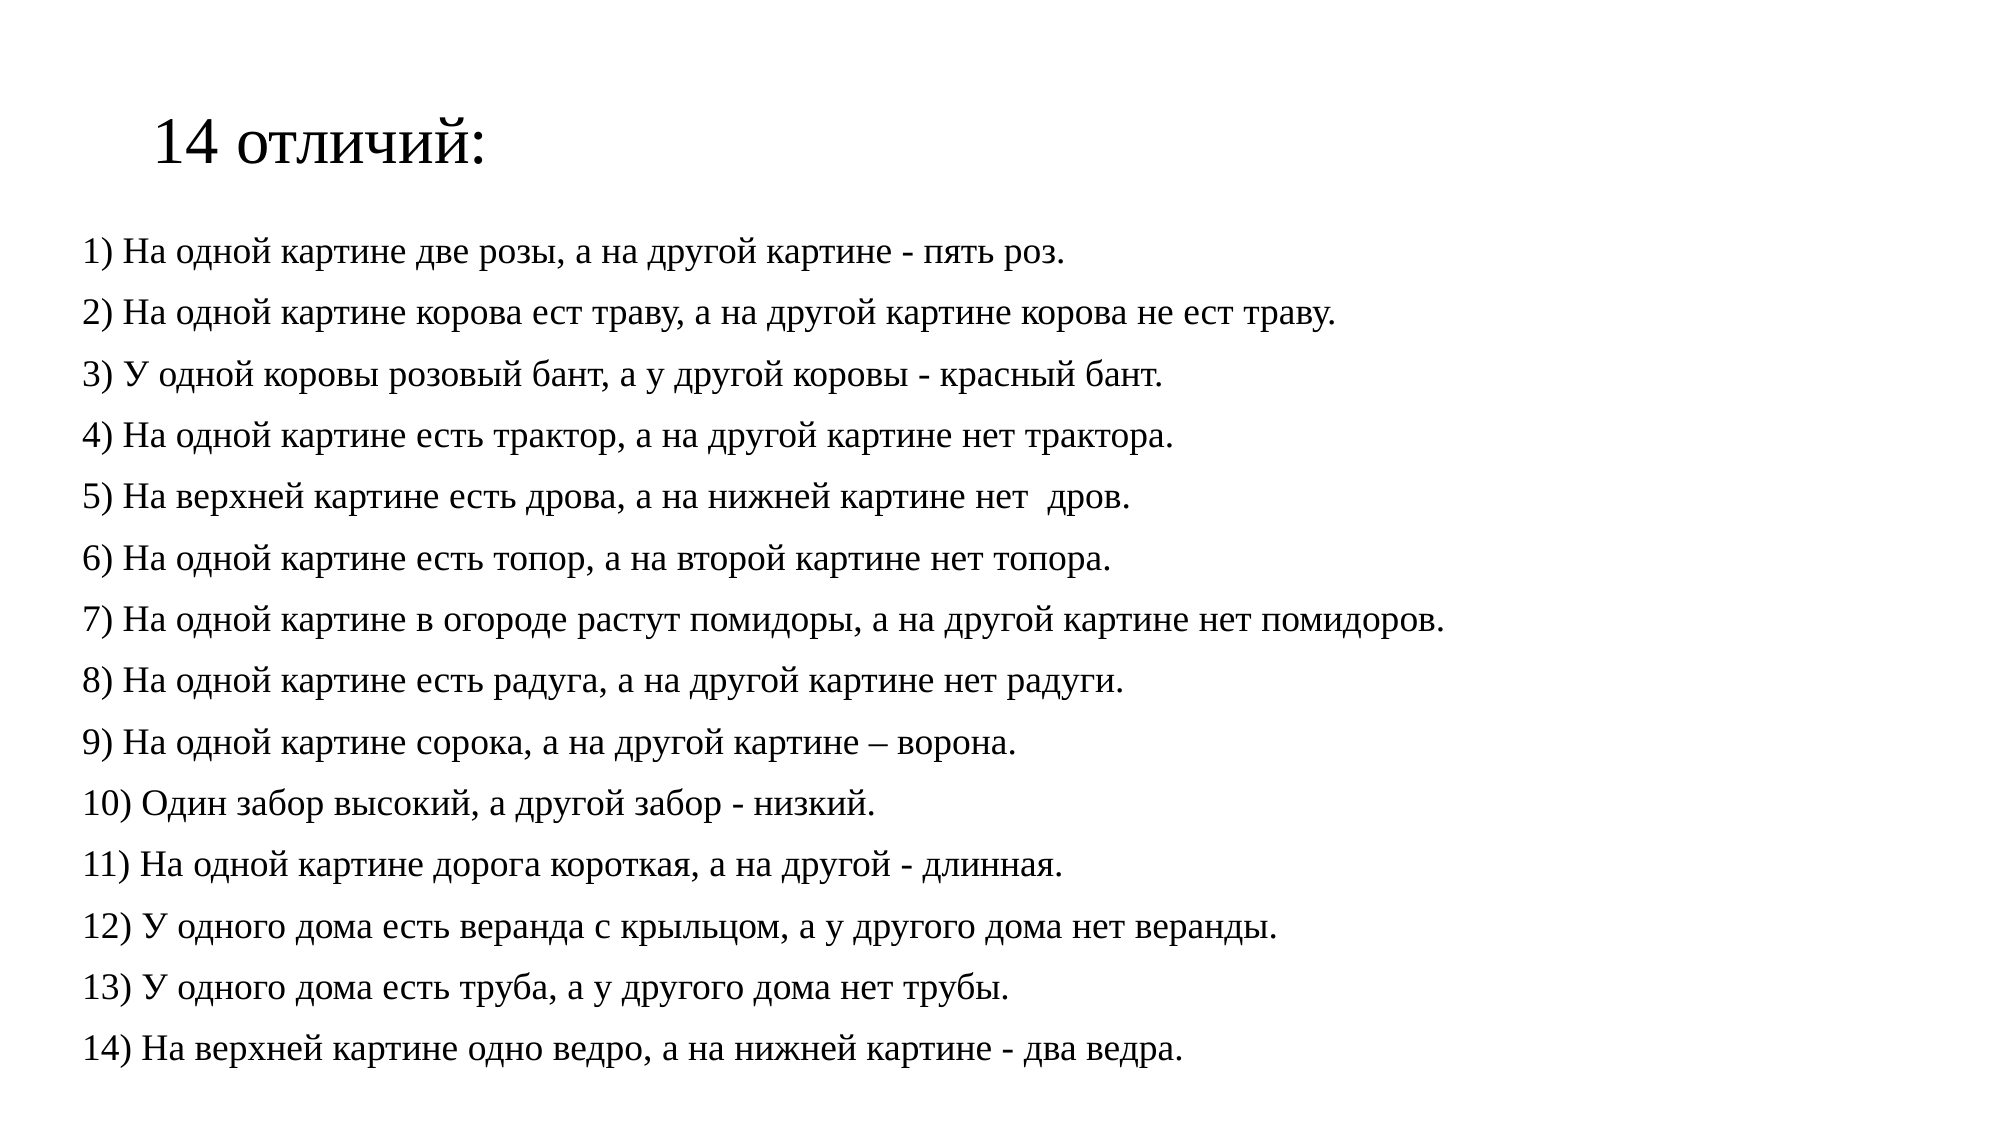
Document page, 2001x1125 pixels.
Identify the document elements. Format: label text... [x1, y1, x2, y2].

title 14 отличий: [137, 33, 1863, 223]
list 1) На одной картине две розы, а на другой картине - пять роз. 2) На одной картине корова ест траву, а на другой картине корова не ест траву. 3) У одной коровы розовый бант, а у другой коровы - красный бант. 4) На одной картине есть трактор, а на другой картине нет трактора. 5) На верхней картине есть дрова, а на нижней картине нет дров. 6) На одной картине есть топор, а на второй картине нет топора. 7) На одной картине в огороде растут помидоры, а на другой картине нет помидоров. 8) На одной картине есть радуга, а на другой картине нет радуги. 9) На одной картине сорока, а на другой картине – ворона. 10) Один забор высокий, а другой забор - низкий. 11) На одной картине дорога короткая, а на другой - длинная. 12) У одного дома есть веранда с крыльцом, а у другого дома нет веранды. 13) У одного дома есть труба, а у другого дома нет трубы. 14) На верхней картине одно ведро, а на нижней картине - два ведра. [67, 223, 1863, 1086]
